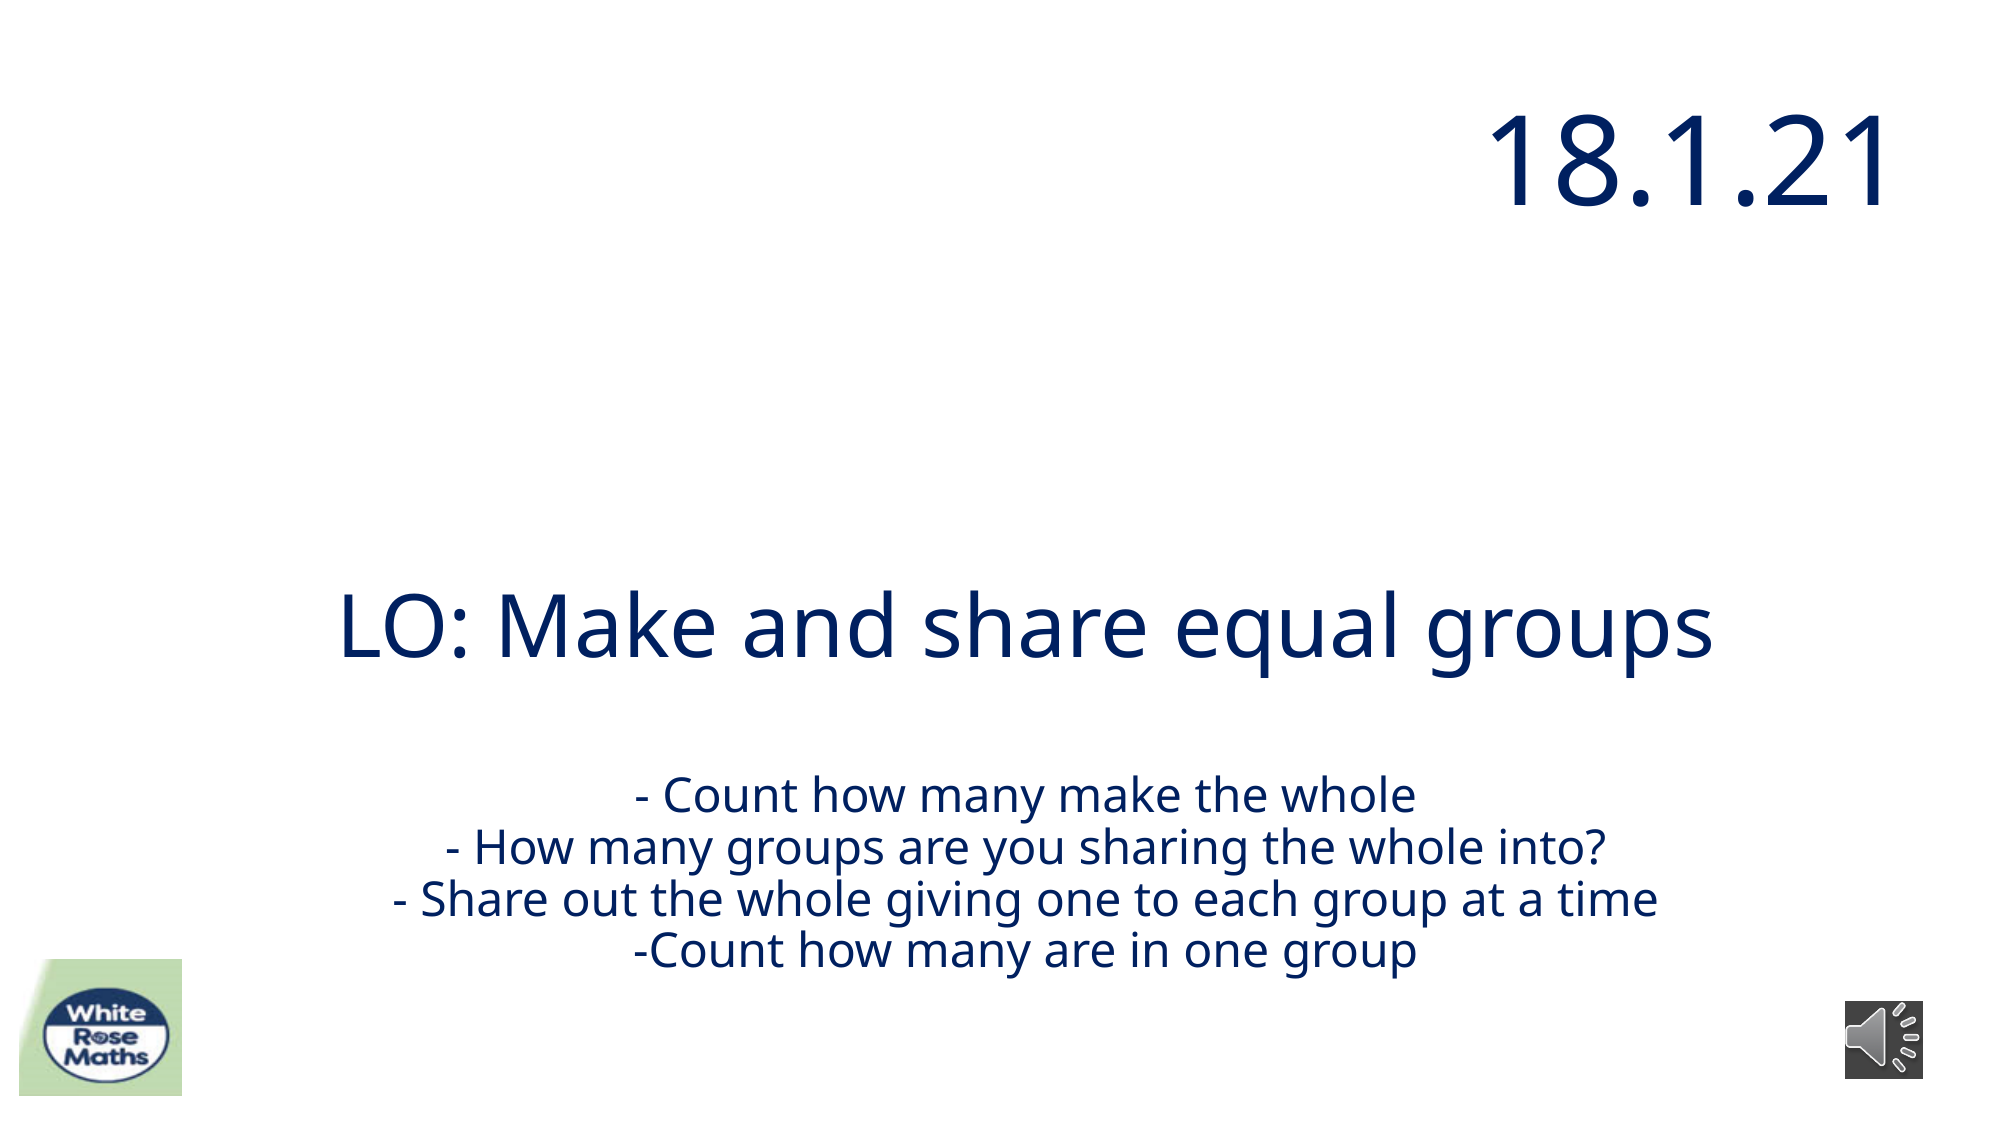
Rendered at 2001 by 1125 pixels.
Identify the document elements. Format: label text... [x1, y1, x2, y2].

picture [19, 959, 182, 1096]
picture [1844, 999, 1925, 1080]
title LO: Make and share equal groups - Count how many make the whole - How many groups are you sharing the whole into? - Share out the whole giving one to each group at a time -Count how many are in one group [275, 567, 1776, 1096]
text_box 18.1.21 [420, 0, 1921, 241]
subtitle [249, 590, 1750, 1017]
